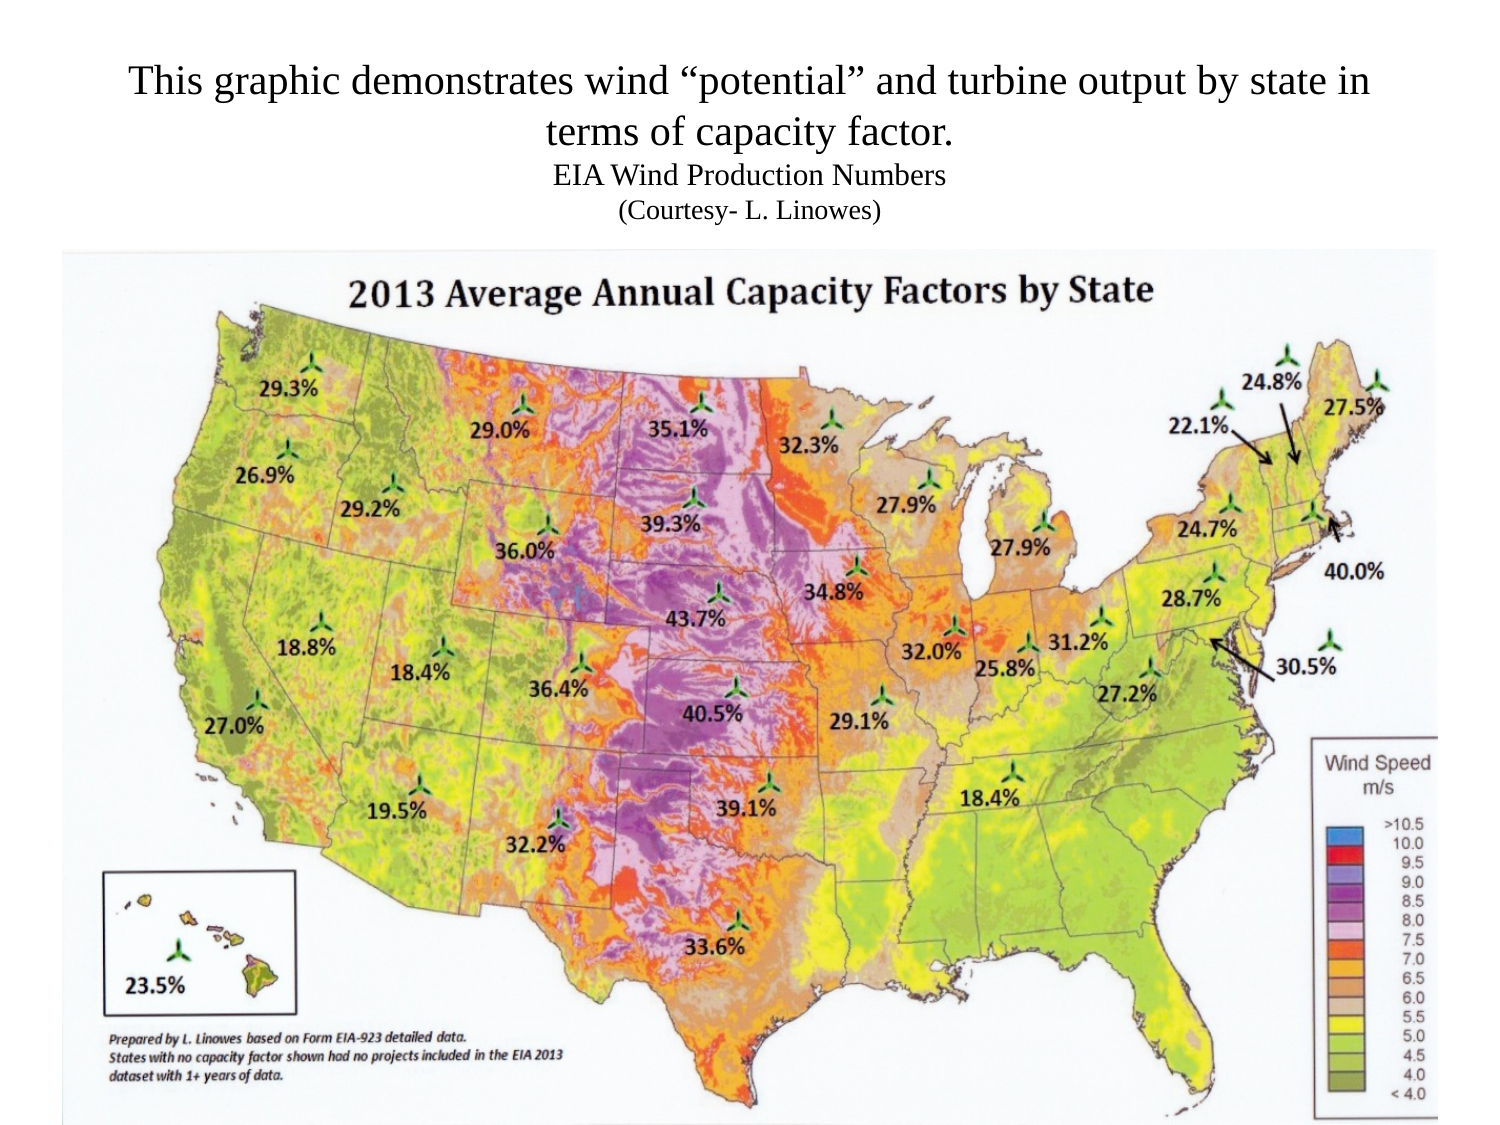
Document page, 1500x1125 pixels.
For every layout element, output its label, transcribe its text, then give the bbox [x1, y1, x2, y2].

title This graphic demonstrates wind “potential” and turbine output by state in terms of capacity factor. EIA Wind Production Numbers (Courtesy- L. Linowes) [75, 45, 1425, 233]
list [62, 249, 1438, 1125]
